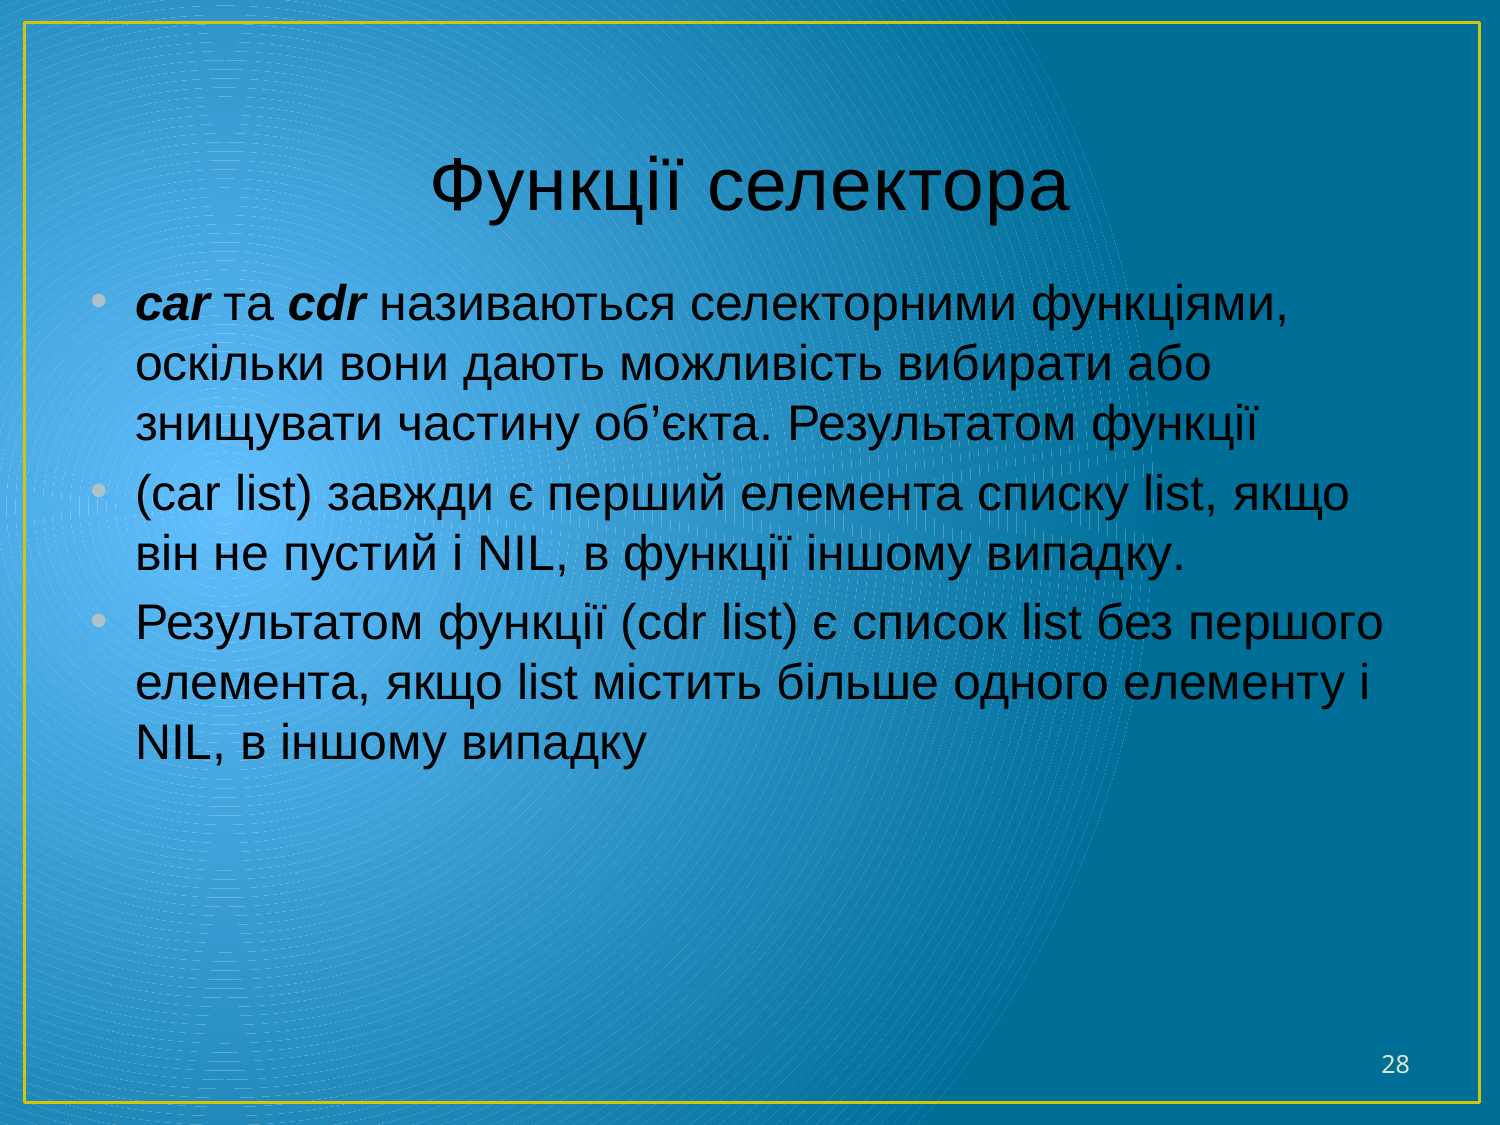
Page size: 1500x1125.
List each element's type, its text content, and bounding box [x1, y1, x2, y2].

list car та cdr називаються селекторними функціями, оскільки вони дають можливість вибирати або знищувати частину об’єкта. Результатом функції (car list) завжди є перший елемента списку list, якщо він не пустий і NIL, в функції іншому випадку. Результатом функції (cdr list) є список list без першого елемента, якщо list містить більше одного елементу і NIL, в іншому випадку [75, 262, 1425, 1005]
title Функції селектора [75, 45, 1425, 233]
slide_number 28 [1074, 1035, 1425, 1096]
